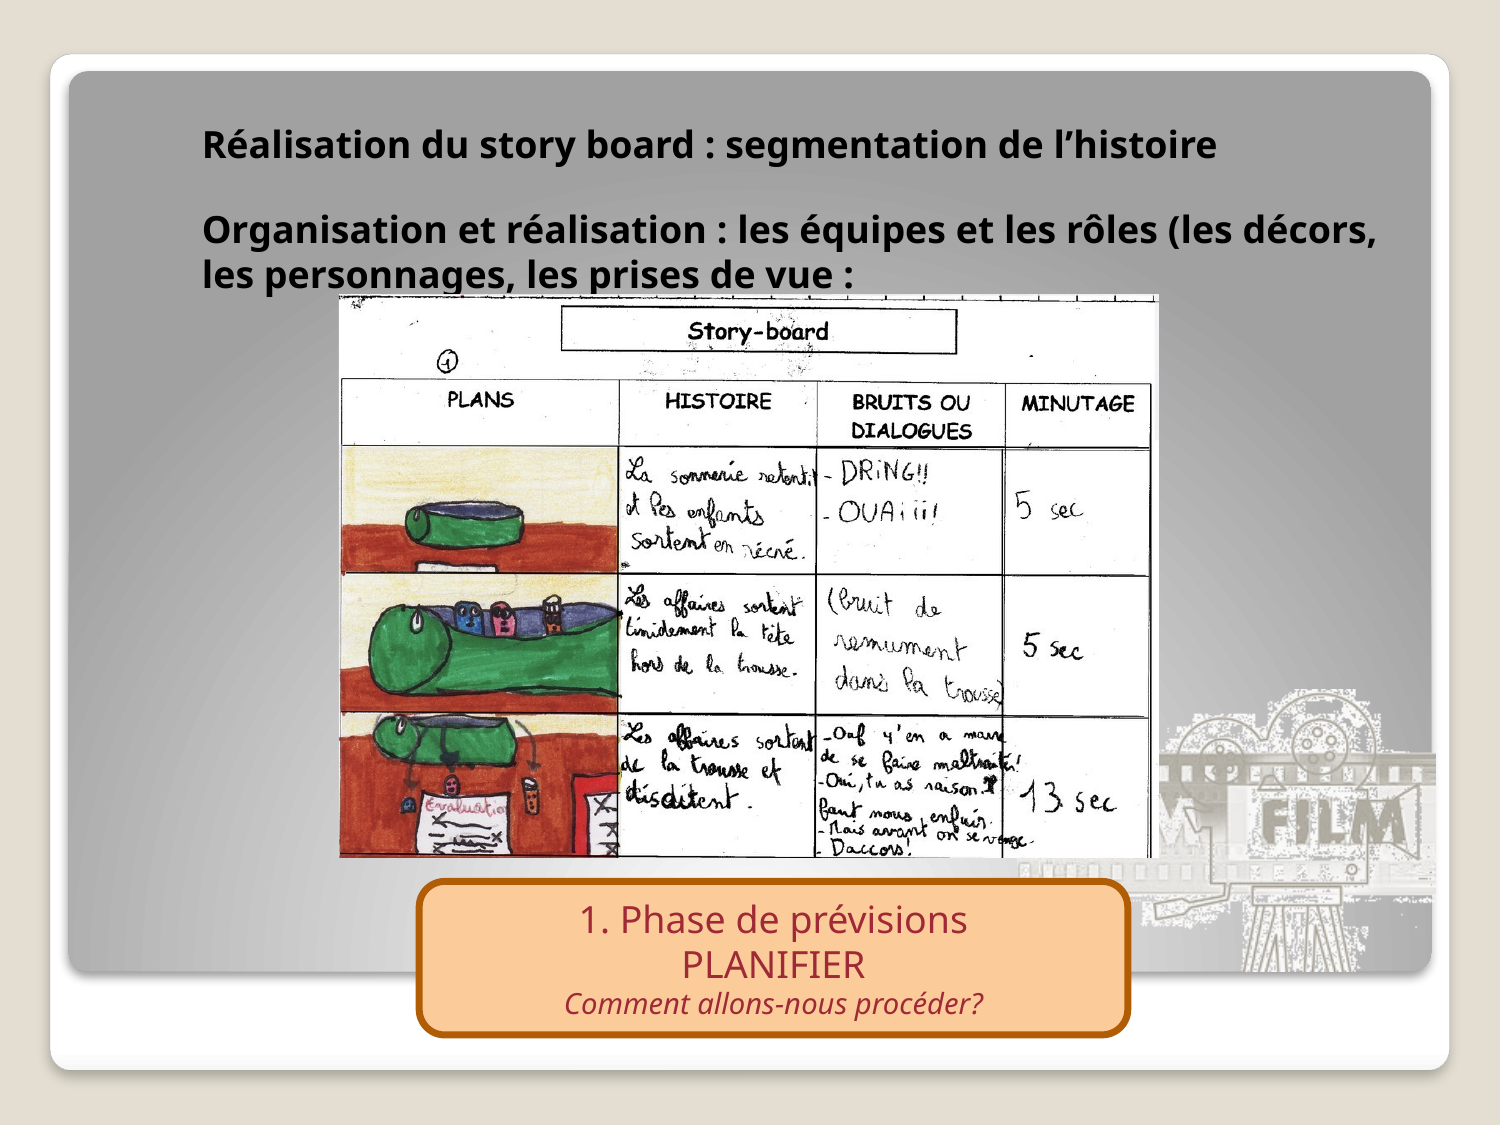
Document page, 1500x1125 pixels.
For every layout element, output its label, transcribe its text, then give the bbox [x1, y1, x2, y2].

picture [338, 0, 1436, 973]
text_box Réalisation du story board : segmentation de l’histoire Organisation et réalisation : les équipes et les rôles (les décors, les personnages, les prises de vue : [112, 113, 331, 304]
text_box 1. Phase de prévisions PLANIFIER Comment allons-nous procéder? [415, 877, 1132, 1039]
text_box Réalisation du story board : segmentation de l’histoire Organisation et réalisation : les équipes et les rôles (les décors, les personnages, les prises de vue : [1181, 113, 1400, 304]
